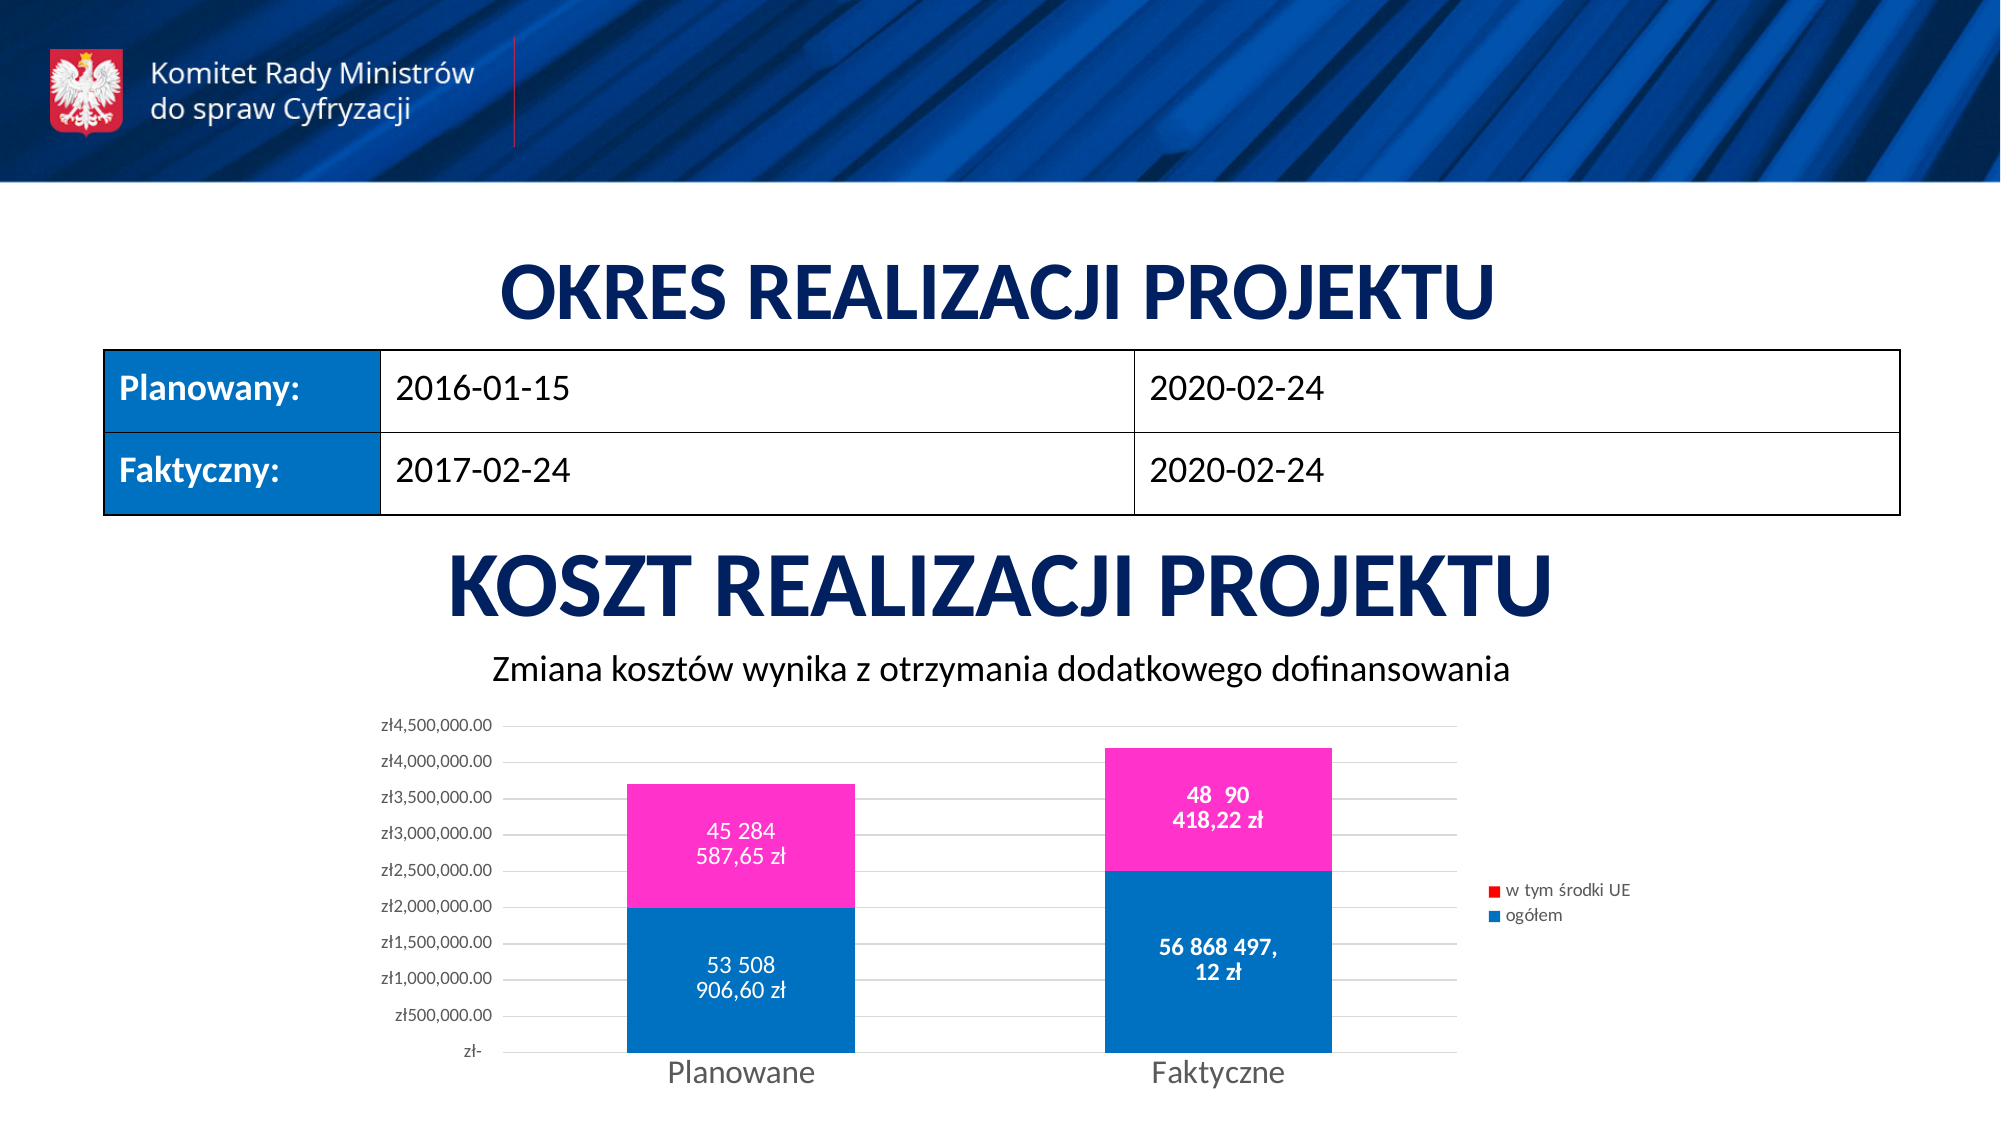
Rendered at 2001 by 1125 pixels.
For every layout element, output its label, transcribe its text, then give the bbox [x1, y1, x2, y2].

text_box OKRES REALIZACJI PROJEKTU [300, 228, 1697, 349]
table_cell Faktyczny: [105, 433, 380, 514]
picture [0, 0, 2001, 1125]
table_cell 2017-02-24 [381, 433, 1134, 514]
chart [350, 709, 1650, 1100]
table_cell 2020-02-24 [1135, 433, 1899, 514]
table_header 2020-02-24 [1135, 351, 1899, 432]
table_header Planowany: [105, 351, 380, 432]
table_header 2016-01-15 [381, 351, 1134, 432]
text_box KOSZT REALIZACJI PROJEKTU Zmiana kosztów wynika z otrzymania dodatkowego dofinansowania [2, 538, 2000, 705]
